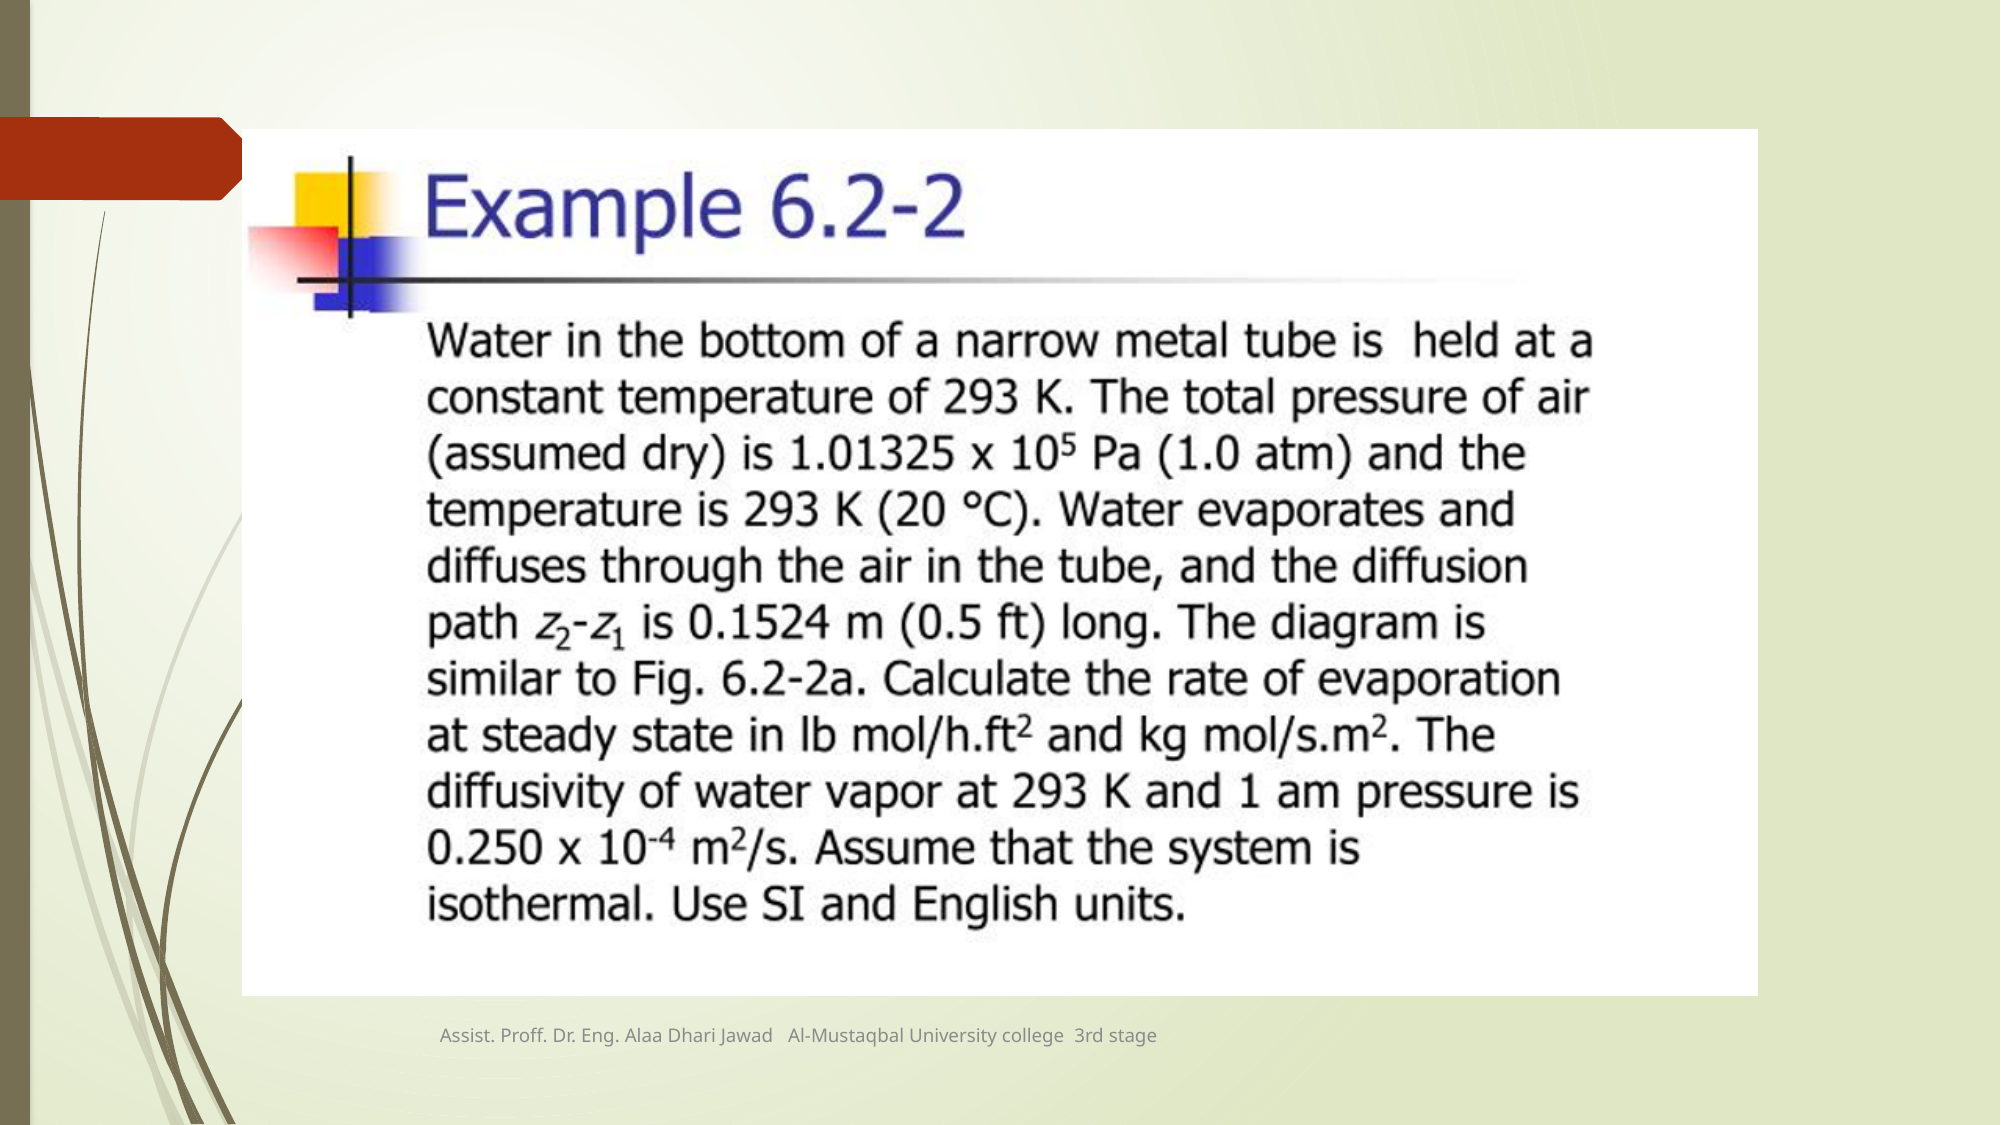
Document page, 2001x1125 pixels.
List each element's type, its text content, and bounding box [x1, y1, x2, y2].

picture [242, 129, 1758, 996]
footer Assist. Proff. Dr. Eng. Alaa Dhari Jawad Al-Mustaqbal University college 3rd stage [424, 1006, 1675, 1067]
